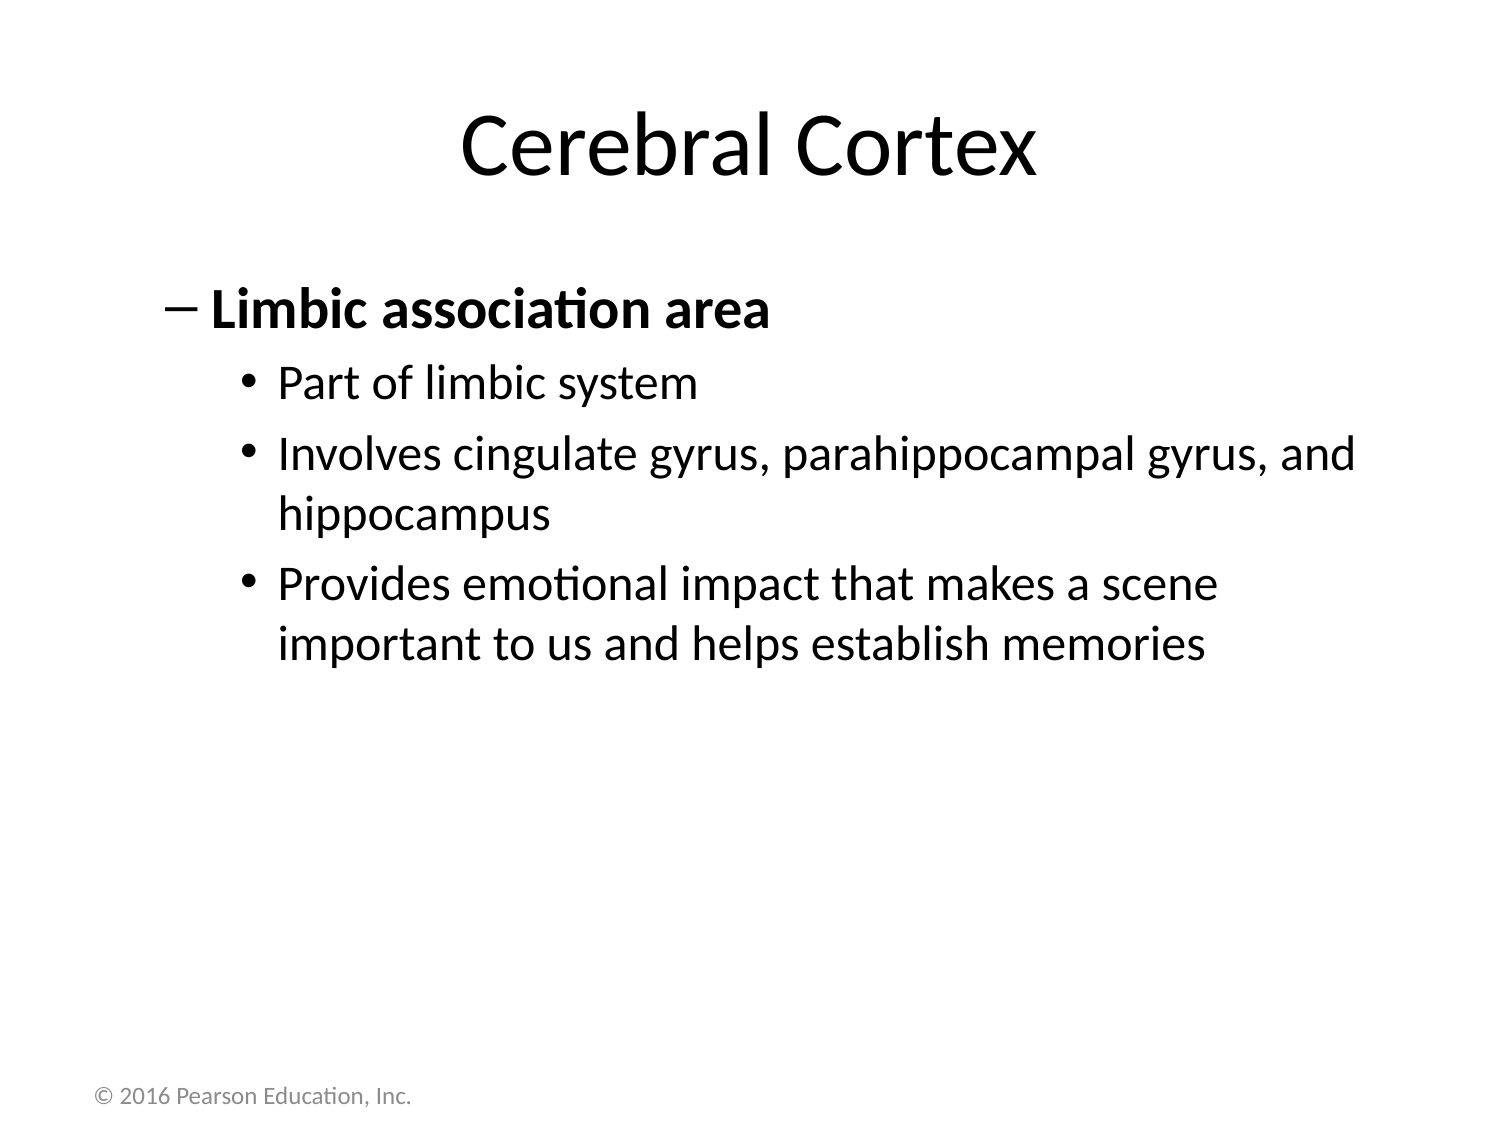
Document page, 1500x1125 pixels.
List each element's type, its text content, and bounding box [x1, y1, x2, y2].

footer © 2016 Pearson Education, Inc. [0, 1065, 507, 1125]
list Limbic association area Part of limbic system Involves cingulate gyrus, parahippocampal gyrus, and hippocampus Provides emotional impact that makes a scene important to us and helps establish memories [75, 262, 1425, 1005]
title Cerebral Cortex [75, 45, 1425, 233]
